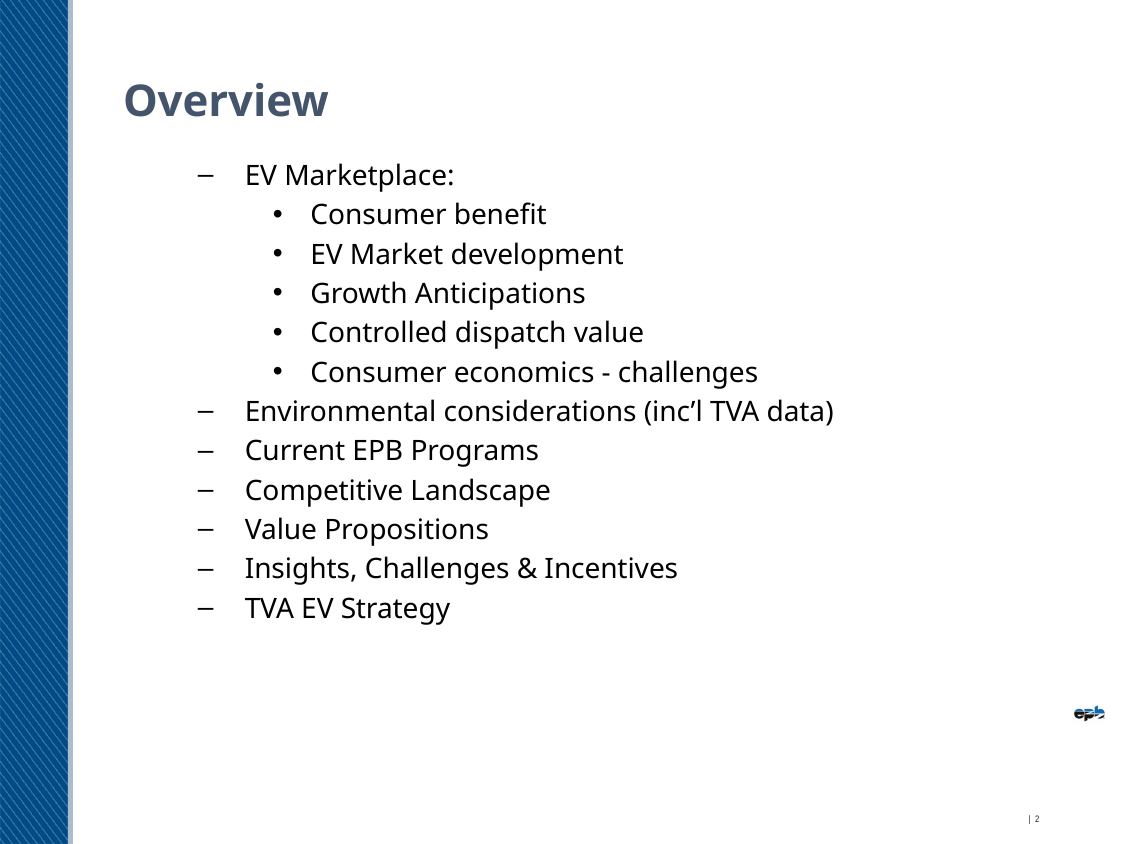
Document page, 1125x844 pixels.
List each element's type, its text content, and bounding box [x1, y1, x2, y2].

text_box EV Marketplace: Consumer benefit EV Market development Growth Anticipations Controlled dispatch value Consumer economics - challenges Environmental considerations (inc’l TVA data) Current EPB Programs Competitive Landscape Value Propositions Insights, Challenges & Incentives TVA EV Strategy [108, 149, 911, 413]
picture [0, 0, 73, 844]
picture [1072, 702, 1107, 725]
title Overview [108, 45, 1029, 152]
slide_number | 2 [1028, 796, 1064, 842]
text_box [1061, 684, 1123, 733]
